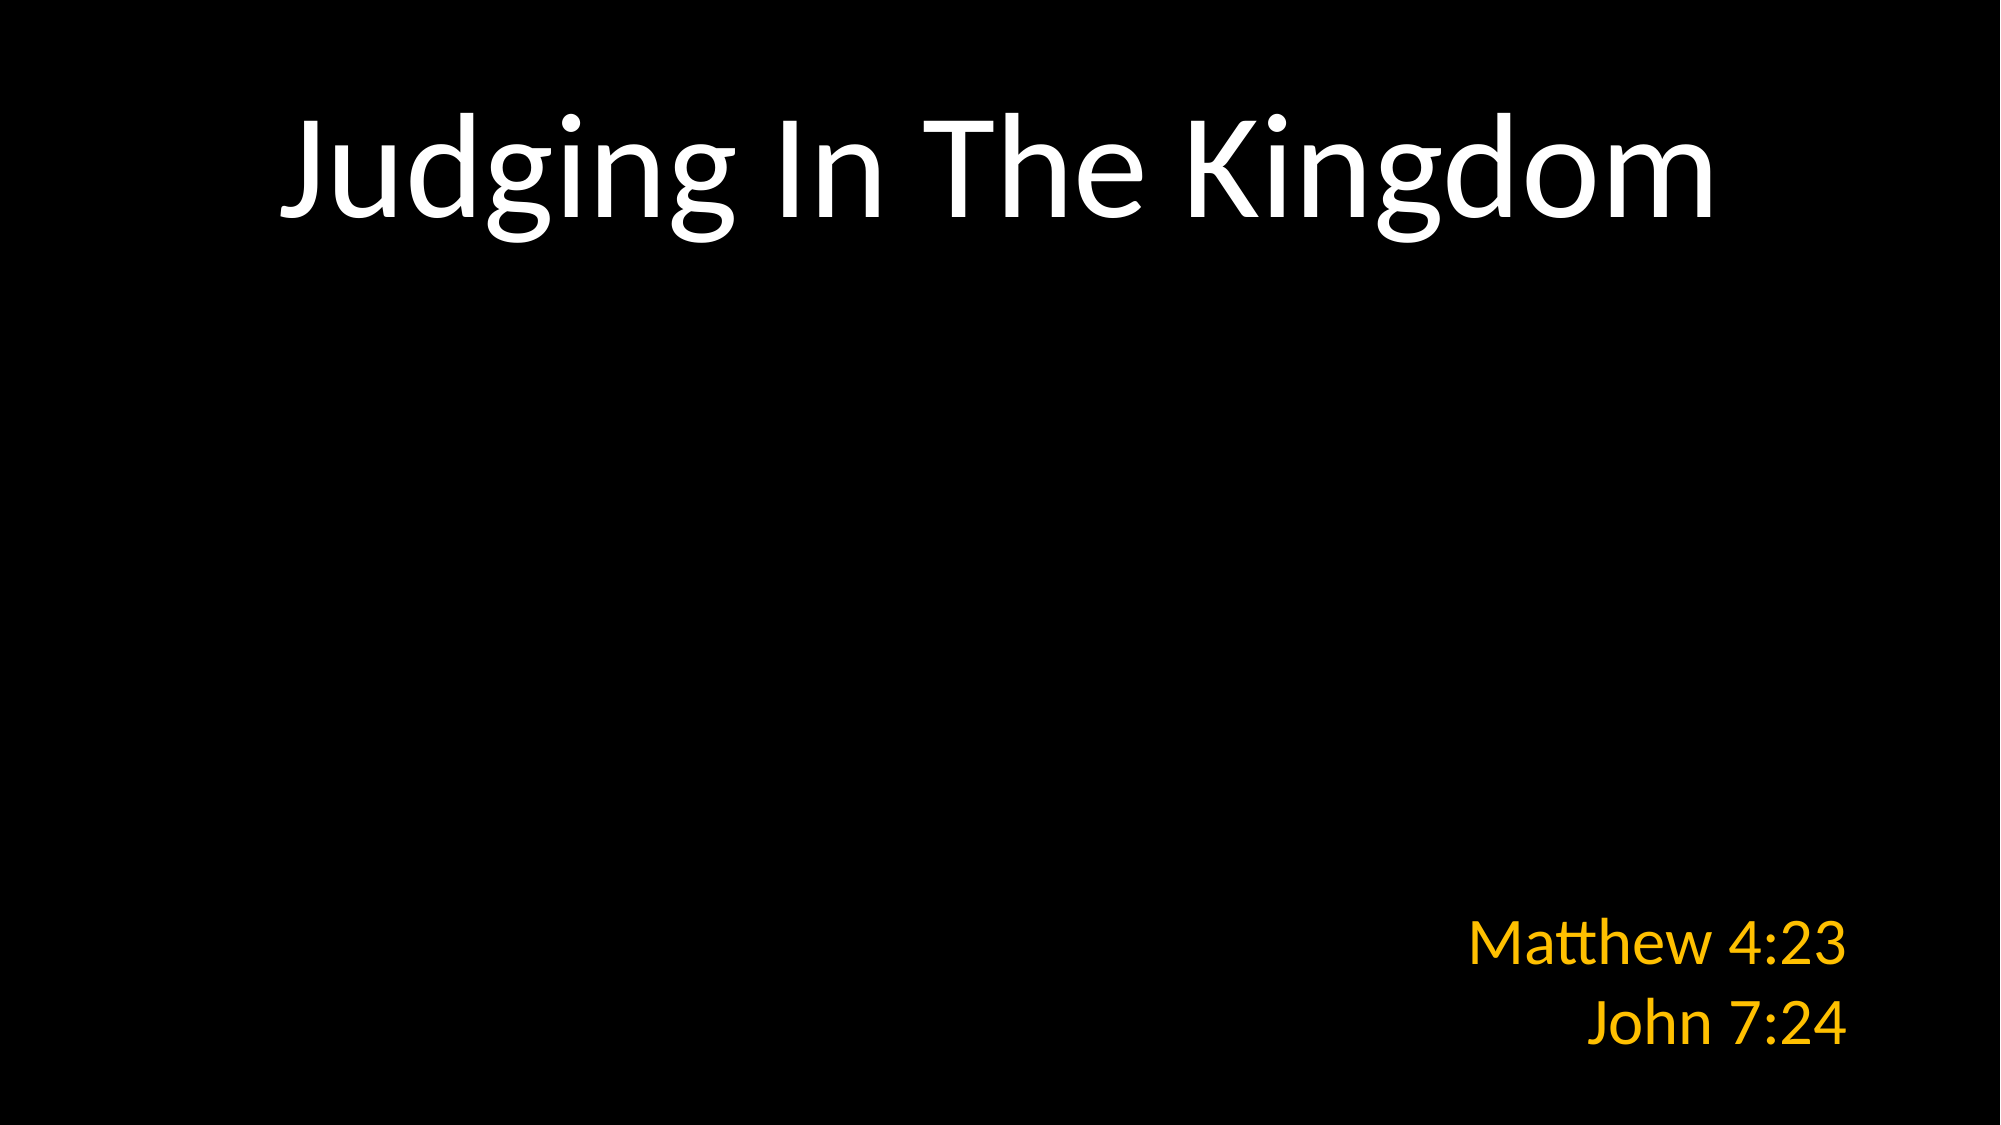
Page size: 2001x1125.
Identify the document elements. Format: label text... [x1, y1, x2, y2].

list Matthew 4:23 John 7:24 [1012, 299, 1863, 1066]
title Judging In The Kingdom [137, 59, 1863, 278]
